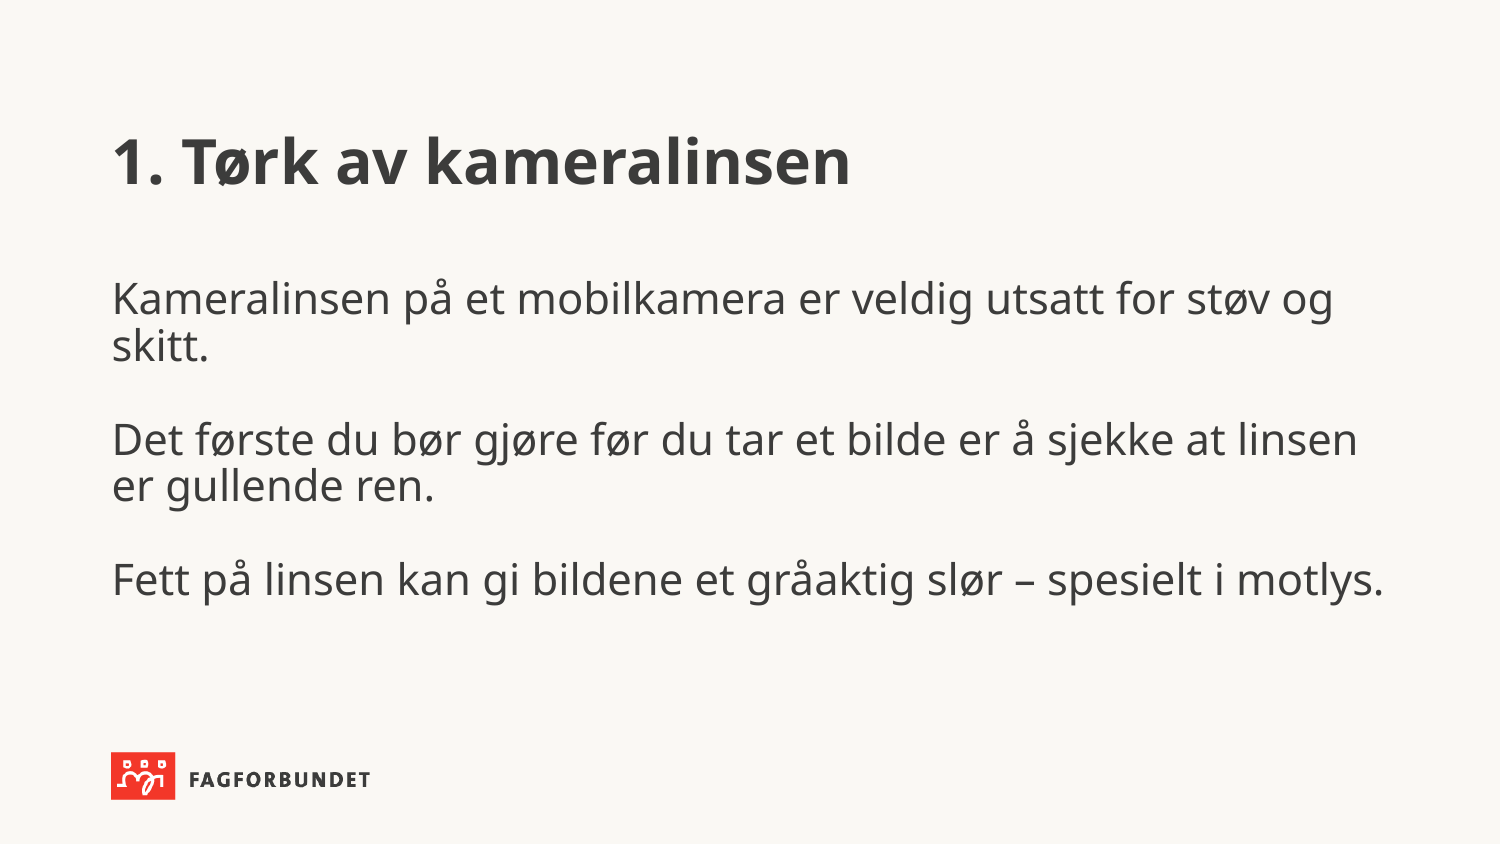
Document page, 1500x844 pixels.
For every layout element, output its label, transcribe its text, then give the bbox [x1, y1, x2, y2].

picture [111, 752, 370, 800]
title 1. Tørk av kameralinsen [96, 89, 1404, 230]
text_box Kameralinsen på et mobilkamera er veldig utsatt for støv og skitt. Det første du bør gjøre før du tar et bilde er å sjekke at linsen er gullende ren. Fett på linsen kan gi bildene et gråaktig slør – spesielt i motlys. [96, 269, 1404, 685]
